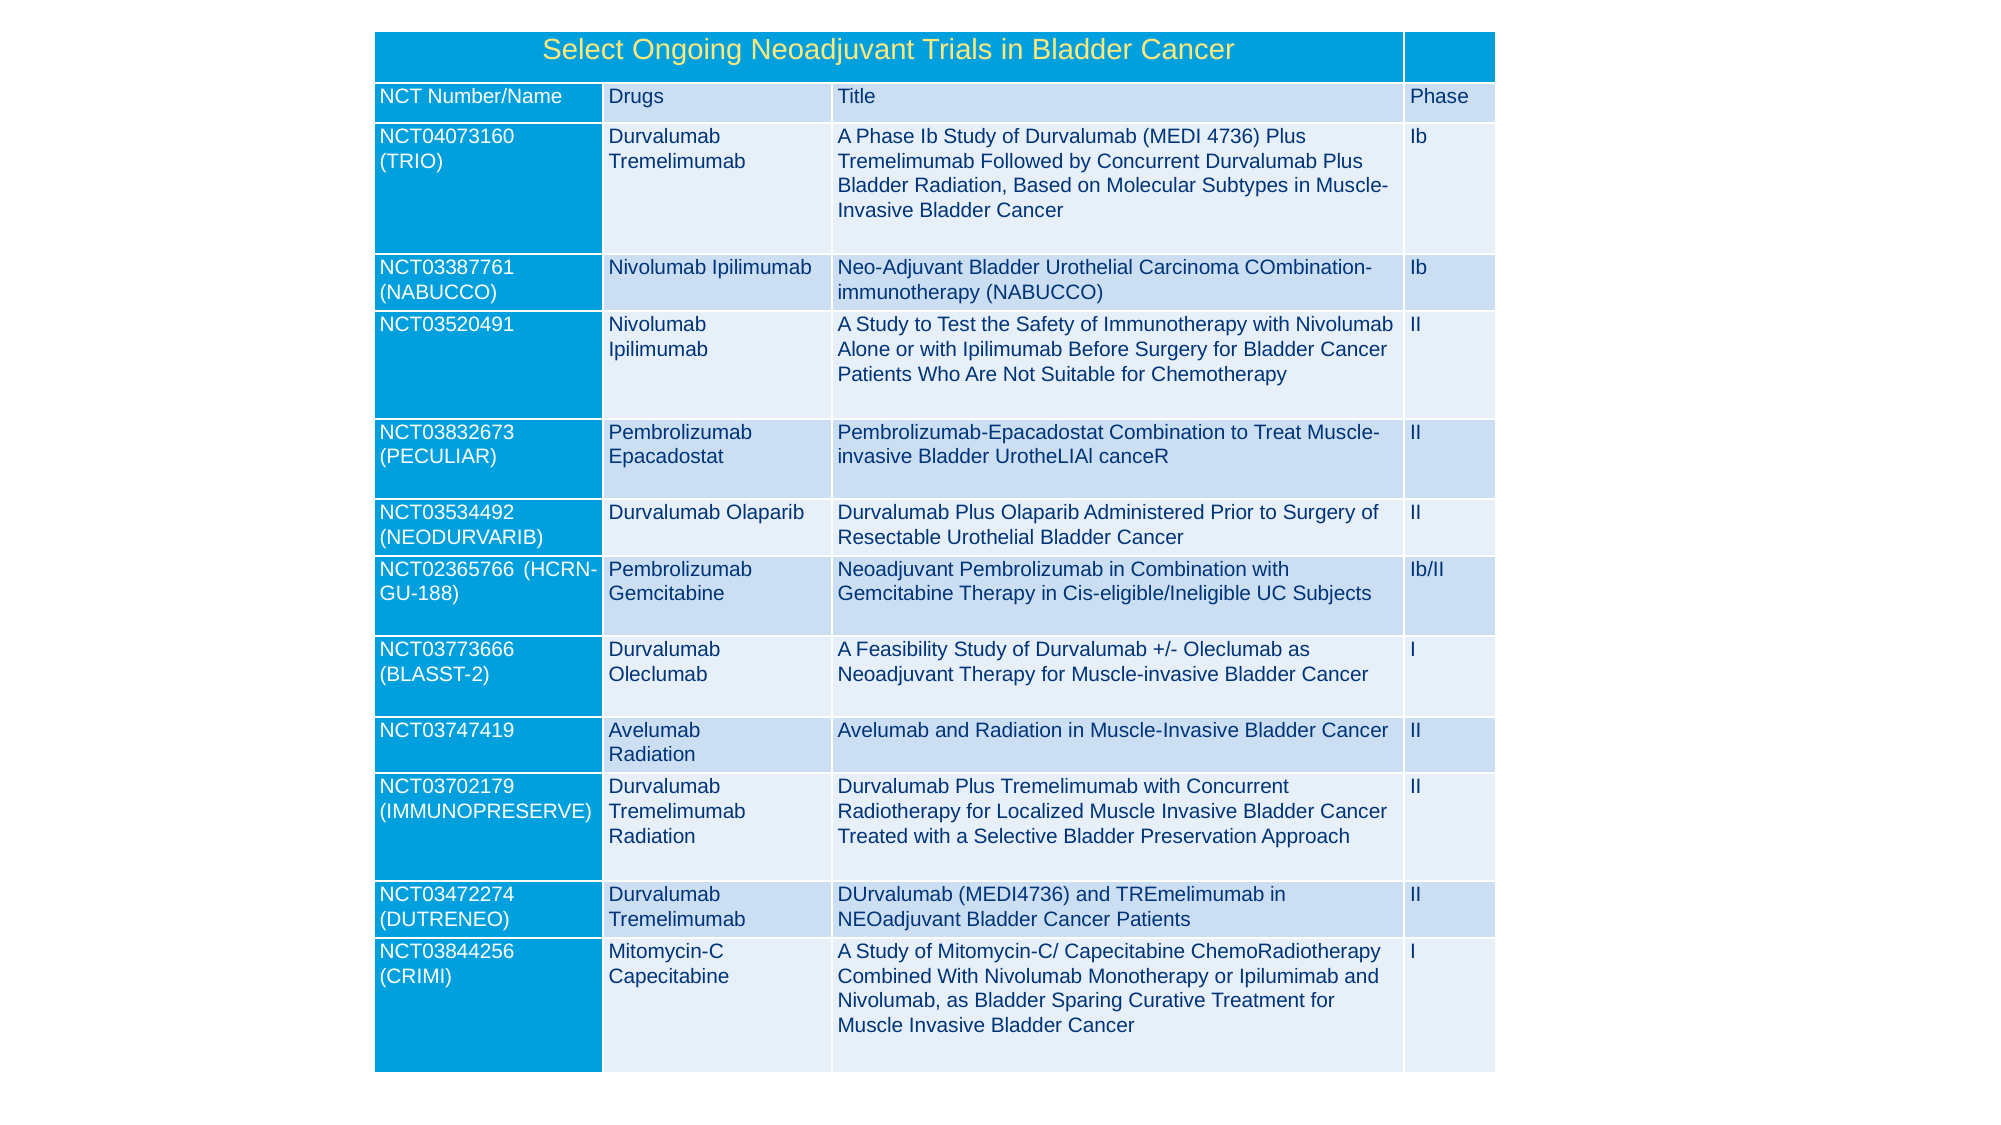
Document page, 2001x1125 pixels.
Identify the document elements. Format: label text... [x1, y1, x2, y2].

table_cell NCT02365766 (HCRN-GU-188) [375, 557, 602, 635]
table_cell DUrvalumab (MEDI4736) and TREmelimumab in NEOadjuvant Bladder Cancer Patients [833, 882, 1403, 937]
table_cell NCT03472274 (DUTRENEO) [375, 882, 602, 937]
table_cell II [1405, 774, 1495, 880]
table_cell II [1405, 882, 1495, 937]
table_cell NCT03844256 (CRIMI) [375, 939, 602, 1072]
table_cell Pembrolizumab Gemcitabine [604, 557, 831, 635]
table_header [1405, 32, 1495, 82]
table_cell I [1405, 939, 1495, 1072]
table_cell Title [833, 84, 1403, 122]
table_cell Pembrolizumab Epacadostat [604, 420, 831, 498]
table_cell NCT03702179 (IMMUNOPRESERVE) [375, 774, 602, 880]
table_cell Pembrolizumab-Epacadostat Combination to Treat Muscle-invasive Bladder UrotheLIAl canceR [833, 420, 1403, 498]
table_cell II [1405, 500, 1495, 555]
table_cell Ib [1405, 255, 1495, 310]
table_cell Neoadjuvant Pembrolizumab in Combination with Gemcitabine Therapy in Cis-eligible/Ineligible UC Subjects [833, 557, 1403, 635]
table_header Select Ongoing Neoadjuvant Trials in Bladder Cancer [375, 32, 1403, 82]
table_cell Avelumab and Radiation in Muscle-Invasive Bladder Cancer [833, 718, 1403, 772]
table_cell NCT03534492 (NEODURVARIB) [375, 500, 602, 555]
table_cell II [1405, 420, 1495, 498]
table_cell II [1405, 718, 1495, 772]
table_cell Avelumab Radiation [604, 718, 831, 772]
table_cell Neo-Adjuvant Bladder Urothelial Carcinoma COmbination-immunotherapy (NABUCCO) [833, 255, 1403, 310]
table_cell I [1405, 637, 1495, 716]
table_cell II [1405, 312, 1495, 418]
table_cell Durvalumab Oleclumab [604, 637, 831, 716]
table_cell Durvalumab Olaparib [604, 500, 831, 555]
table_cell Durvalumab Plus Tremelimumab with Concurrent Radiotherapy for Localized Muscle Invasive Bladder Cancer Treated with a Selective Bladder Preservation Approach [833, 774, 1403, 880]
table_cell NCT04073160 (TRIO) [375, 124, 602, 253]
table_cell NCT03773666 (BLASST-2) [375, 637, 602, 716]
table_cell Nivolumab Ipilimumab [604, 255, 831, 310]
table_cell Durvalumab Tremelimumab [604, 124, 831, 253]
table_cell Drugs [604, 84, 831, 122]
table_cell Durvalumab Tremelimumab [604, 882, 831, 937]
table_cell Phase [1405, 84, 1495, 122]
table_cell A Study of Mitomycin-C/ Capecitabine ChemoRadiotherapy Combined With Nivolumab Monotherapy or Ipilumimab and Nivolumab, as Bladder Sparing Curative Treatment for Muscle Invasive Bladder Cancer [833, 939, 1403, 1072]
table_cell Ib/II [1405, 557, 1495, 635]
table_cell Ib [1405, 124, 1495, 253]
table_cell A Phase Ib Study of Durvalumab (MEDI 4736) Plus Tremelimumab Followed by Concurrent Durvalumab Plus Bladder Radiation, Based on Molecular Subtypes in Muscle-Invasive Bladder Cancer [833, 124, 1403, 253]
table_cell NCT03747419 [375, 718, 602, 772]
table_cell Mitomycin-C Capecitabine [604, 939, 831, 1072]
table_cell NCT Number/Name [375, 84, 602, 122]
table_cell Durvalumab Tremelimumab Radiation [604, 774, 831, 880]
table_cell Nivolumab Ipilimumab [604, 312, 831, 418]
table_cell Durvalumab Plus Olaparib Administered Prior to Surgery of Resectable Urothelial Bladder Cancer [833, 500, 1403, 555]
table_cell NCT03387761 (NABUCCO) [375, 255, 602, 310]
table_cell A Study to Test the Safety of Immunotherapy with Nivolumab Alone or with Ipilimumab Before Surgery for Bladder Cancer Patients Who Are Not Suitable for Chemotherapy [833, 312, 1403, 418]
table_cell NCT03520491 [375, 312, 602, 418]
table_cell A Feasibility Study of Durvalumab +/- Oleclumab as Neoadjuvant Therapy for Muscle-invasive Bladder Cancer [833, 637, 1403, 716]
table_cell NCT03832673 (PECULIAR) [375, 420, 602, 498]
